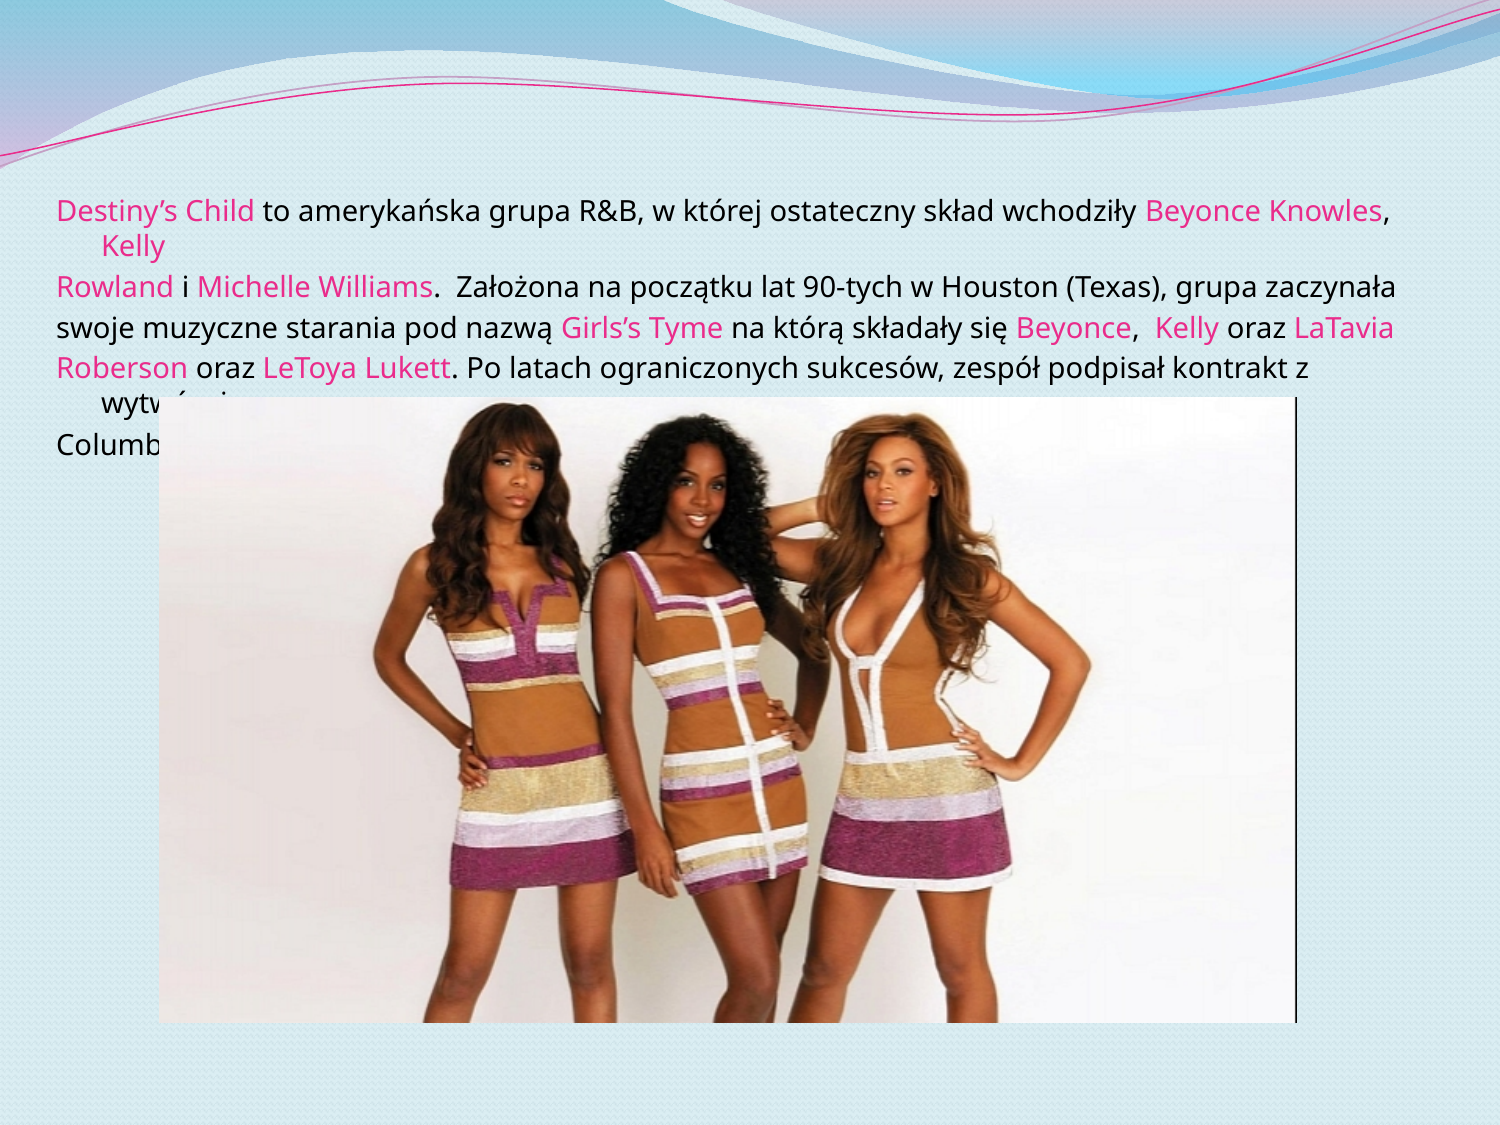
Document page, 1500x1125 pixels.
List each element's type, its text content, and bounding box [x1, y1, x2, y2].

picture [159, 396, 1298, 1023]
list Destiny’s Child to amerykańska grupa R&B, w której ostateczny skład wchodziły Beyonce Knowles, Kelly Rowland i Michelle Williams. Założona na początku lat 90-tych w Houston (Texas), grupa zaczynała swoje muzyczne starania pod nazwą Girls’s Tyme na którą składały się Beyonce, Kelly oraz LaTavia Roberson oraz LeToya Lukett. Po latach ograniczonych sukcesów, zespół podpisał kontrakt z wytwórnią Columbia Records, oraz zmienił swoją nazwę na Destiny’s Child. [41, 184, 1467, 927]
